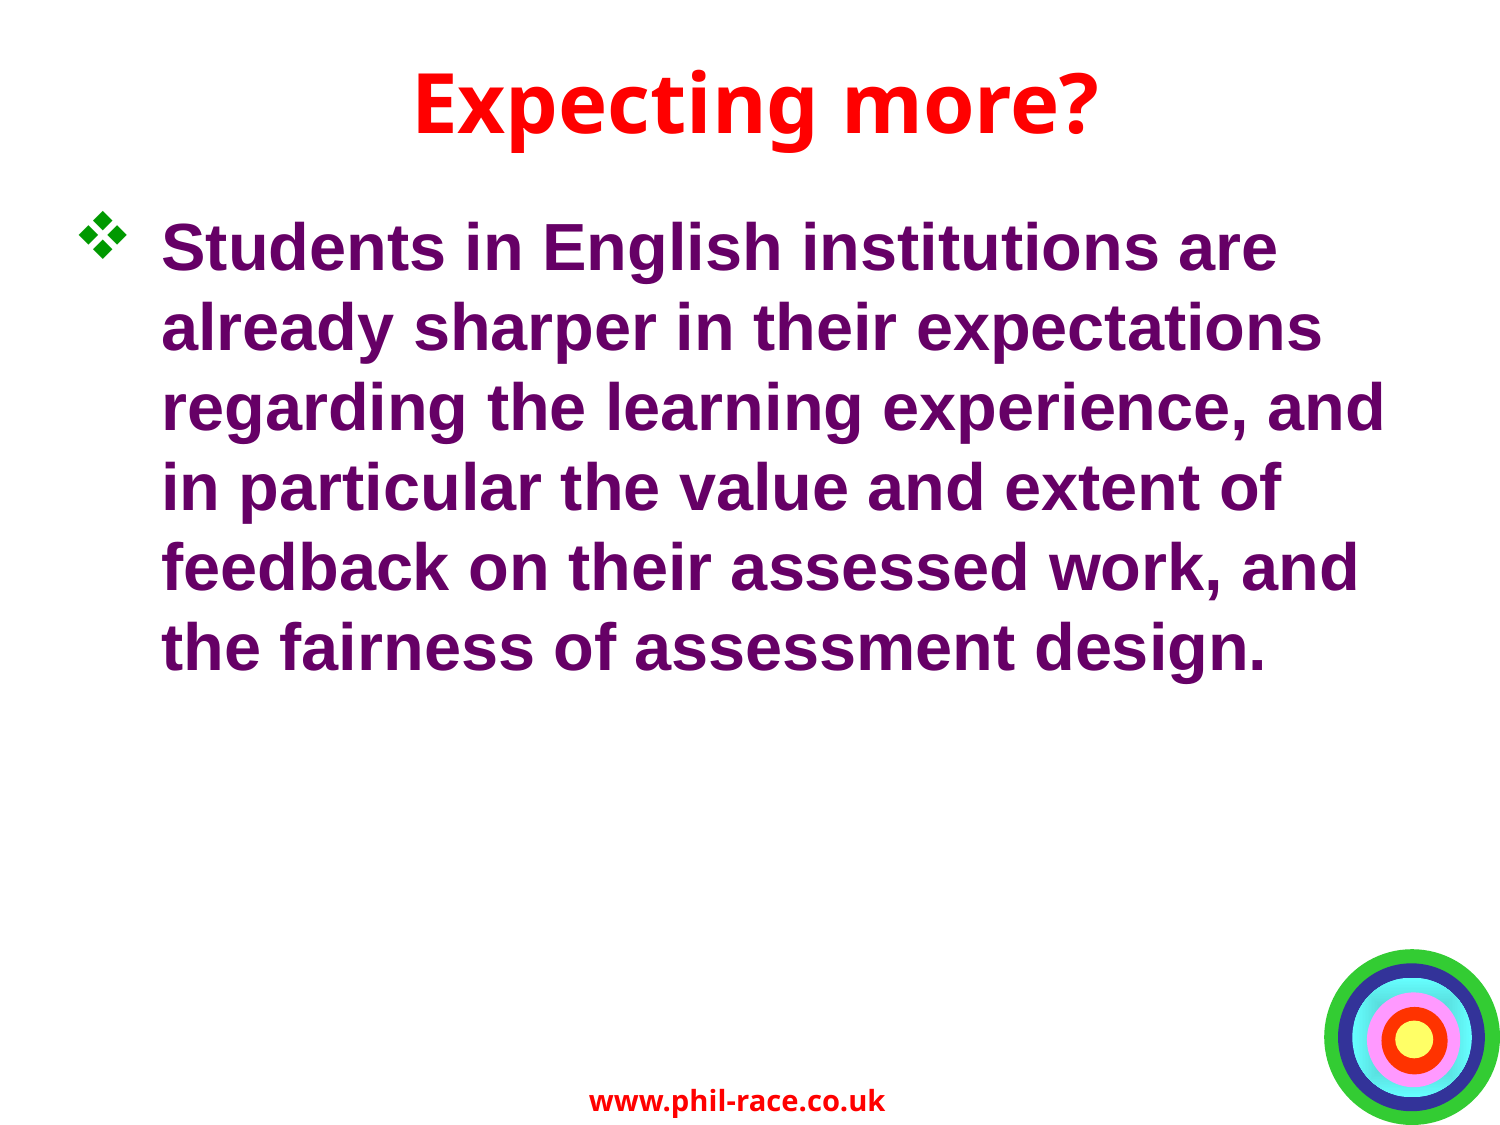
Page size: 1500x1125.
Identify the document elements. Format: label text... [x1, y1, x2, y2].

title Expecting more? [40, 30, 1471, 185]
list Students in English institutions are already sharper in their expectations regarding the learning experience, and in particular the value and extent of feedback on their assessed work, and the fairness of assessment design. [58, 196, 1471, 963]
